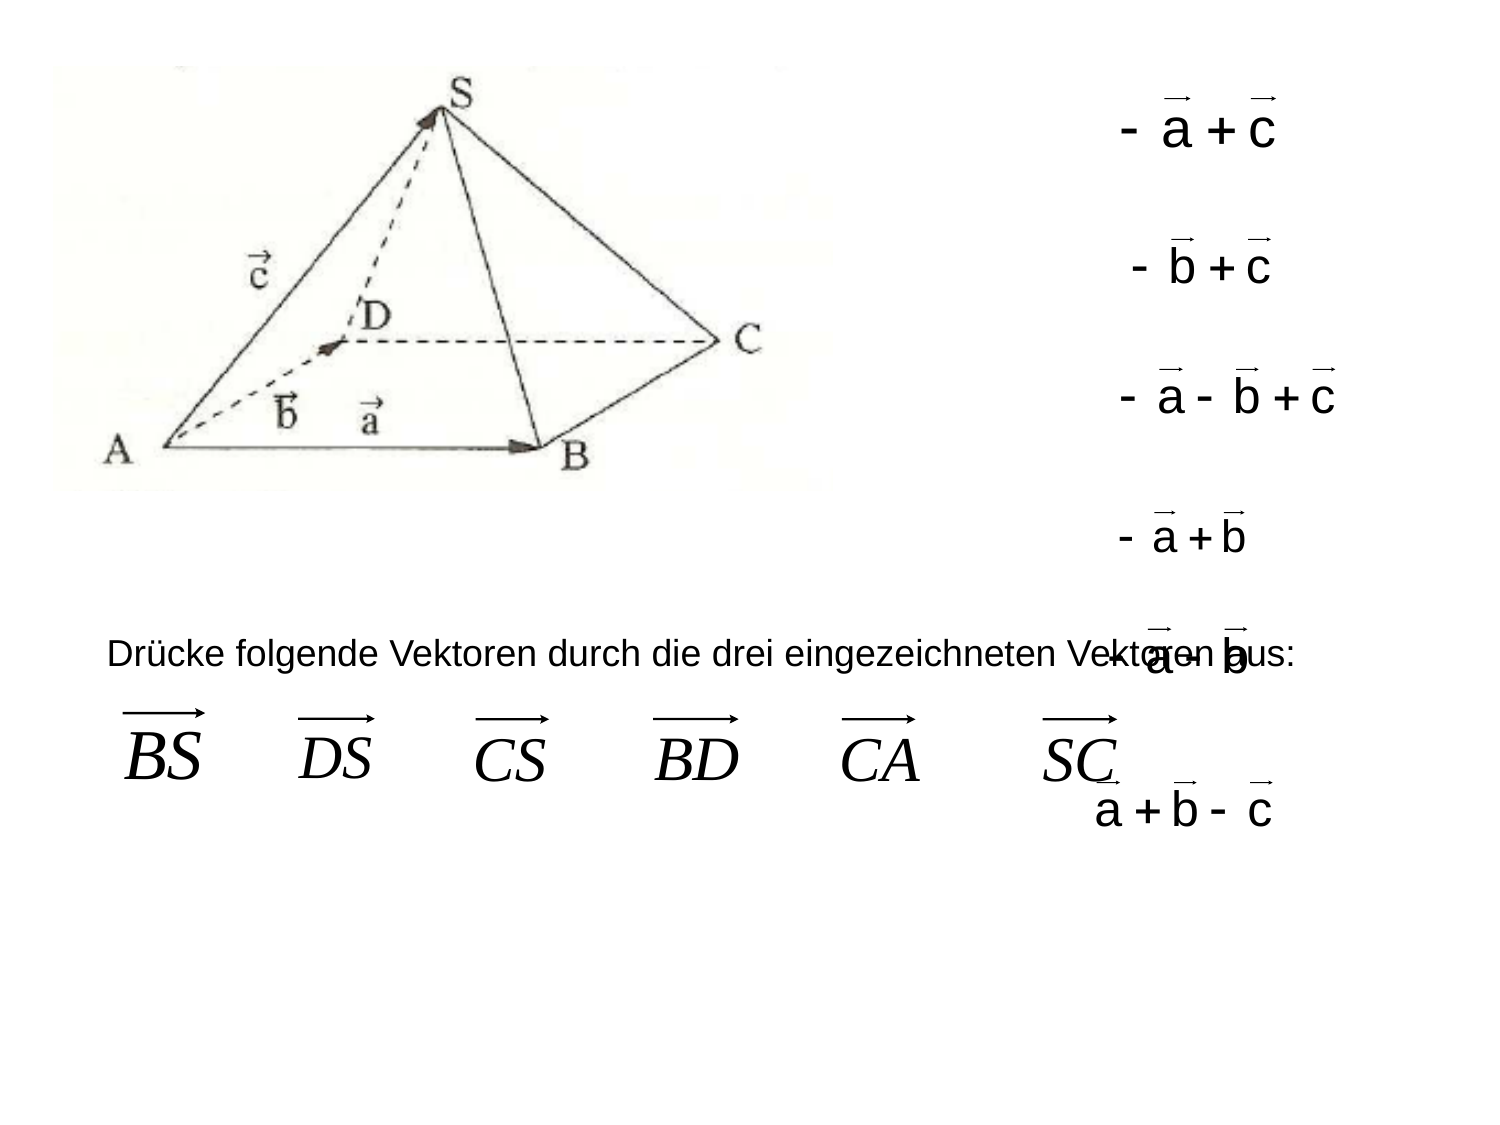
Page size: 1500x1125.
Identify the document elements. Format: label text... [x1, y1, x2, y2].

text_box Drücke folgende Vektoren durch die drei eingezeichneten Vektoren aus: [1254, 621, 1312, 682]
text_box Drücke folgende Vektoren durch die drei eingezeichneten Vektoren aus: [91, 621, 1103, 682]
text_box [1092, 774, 1279, 834]
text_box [466, 703, 562, 796]
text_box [643, 703, 751, 791]
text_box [1114, 505, 1250, 560]
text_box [1115, 361, 1340, 420]
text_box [1115, 89, 1282, 155]
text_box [111, 692, 219, 796]
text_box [1033, 703, 1129, 796]
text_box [1104, 621, 1254, 680]
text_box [832, 703, 928, 796]
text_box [1127, 231, 1277, 290]
picture [52, 66, 834, 491]
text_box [289, 703, 385, 793]
